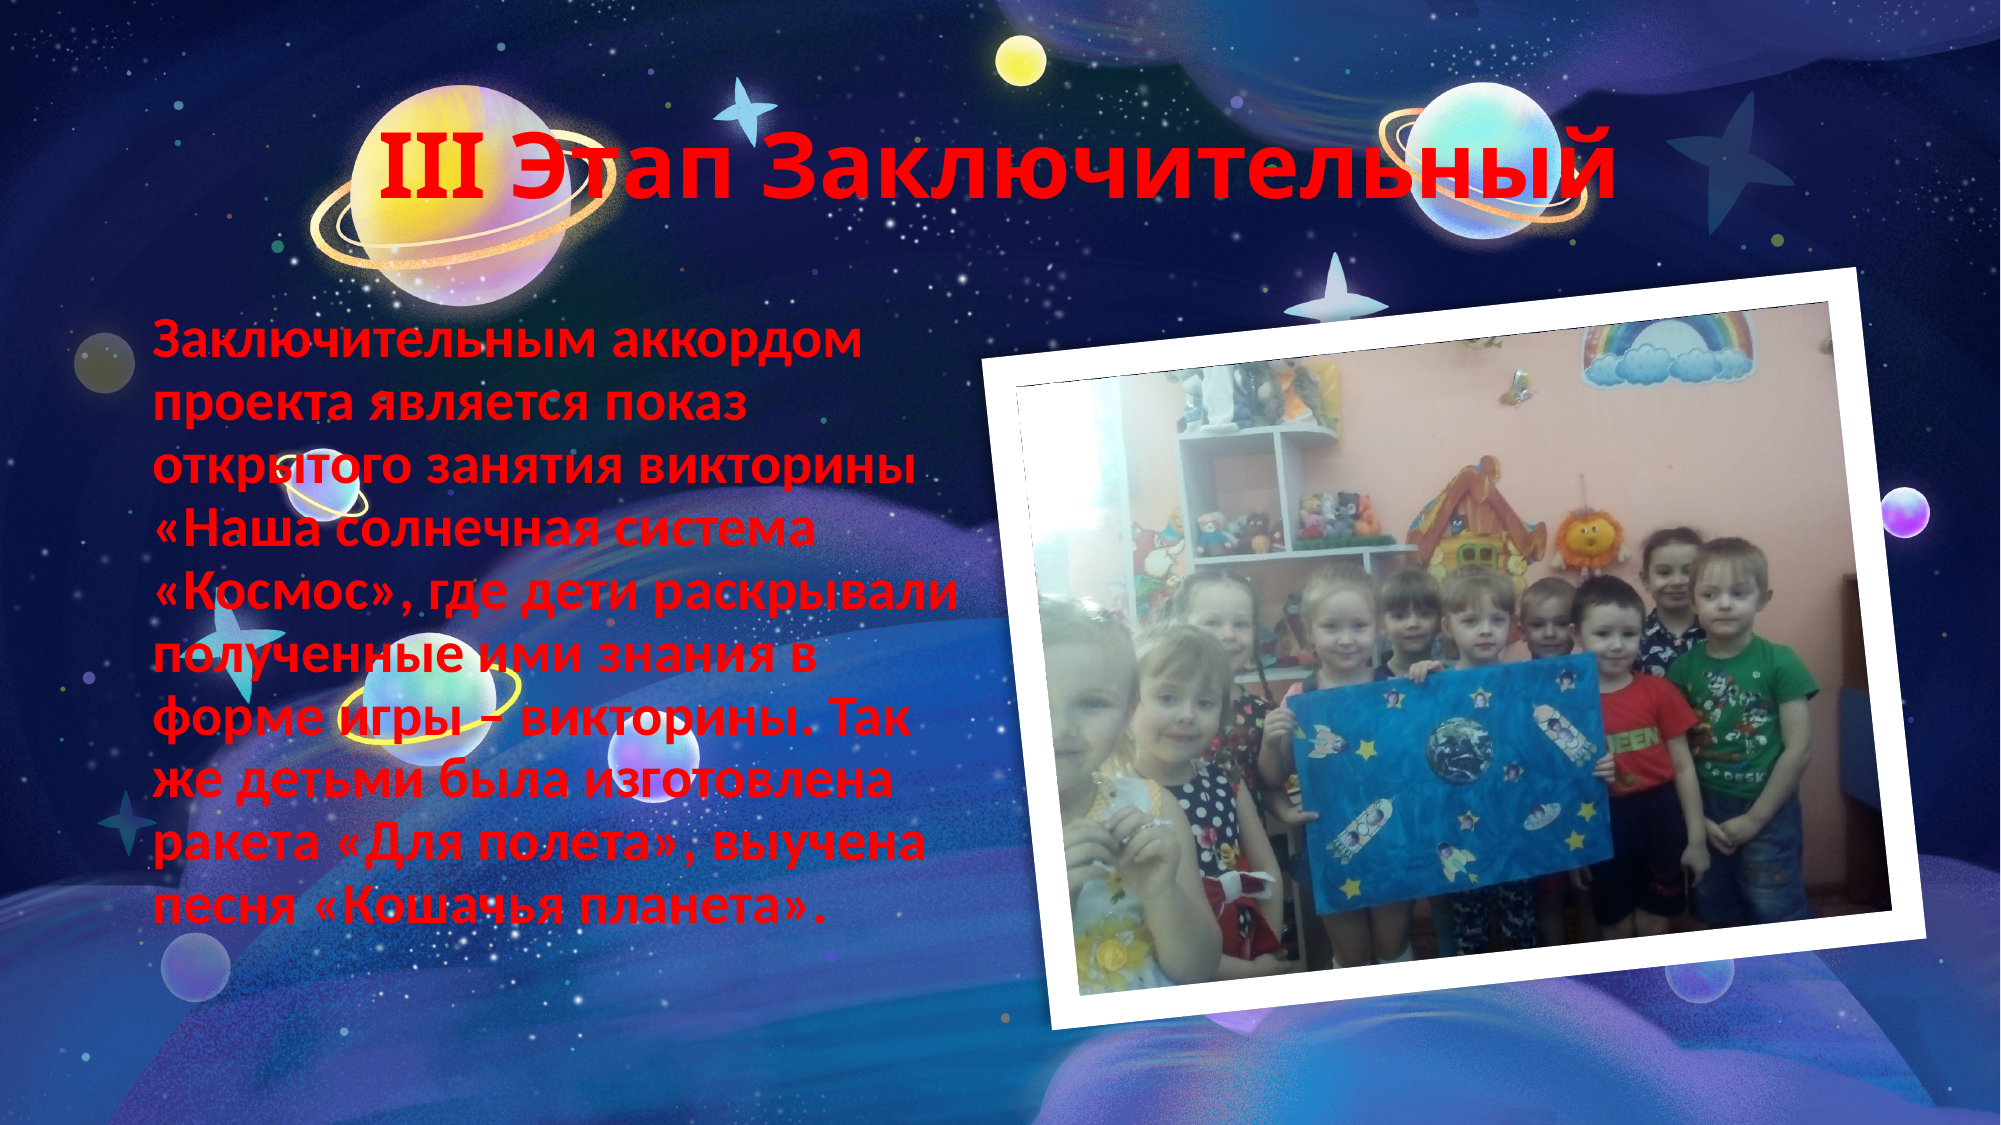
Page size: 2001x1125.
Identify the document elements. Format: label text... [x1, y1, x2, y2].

title III Этап Заключительный [137, 59, 1863, 278]
picture [0, 0, 2001, 1125]
list Заключительным аккордом проекта является показ открытого занятия викторины «Наша солнечная система «Космос», где дети раскрывали полученные ими знания в форме игры – викторины. Так же детьми была изготовлена ракета «Для полета», выучена песня «Кошачья планета». [137, 299, 1008, 1048]
